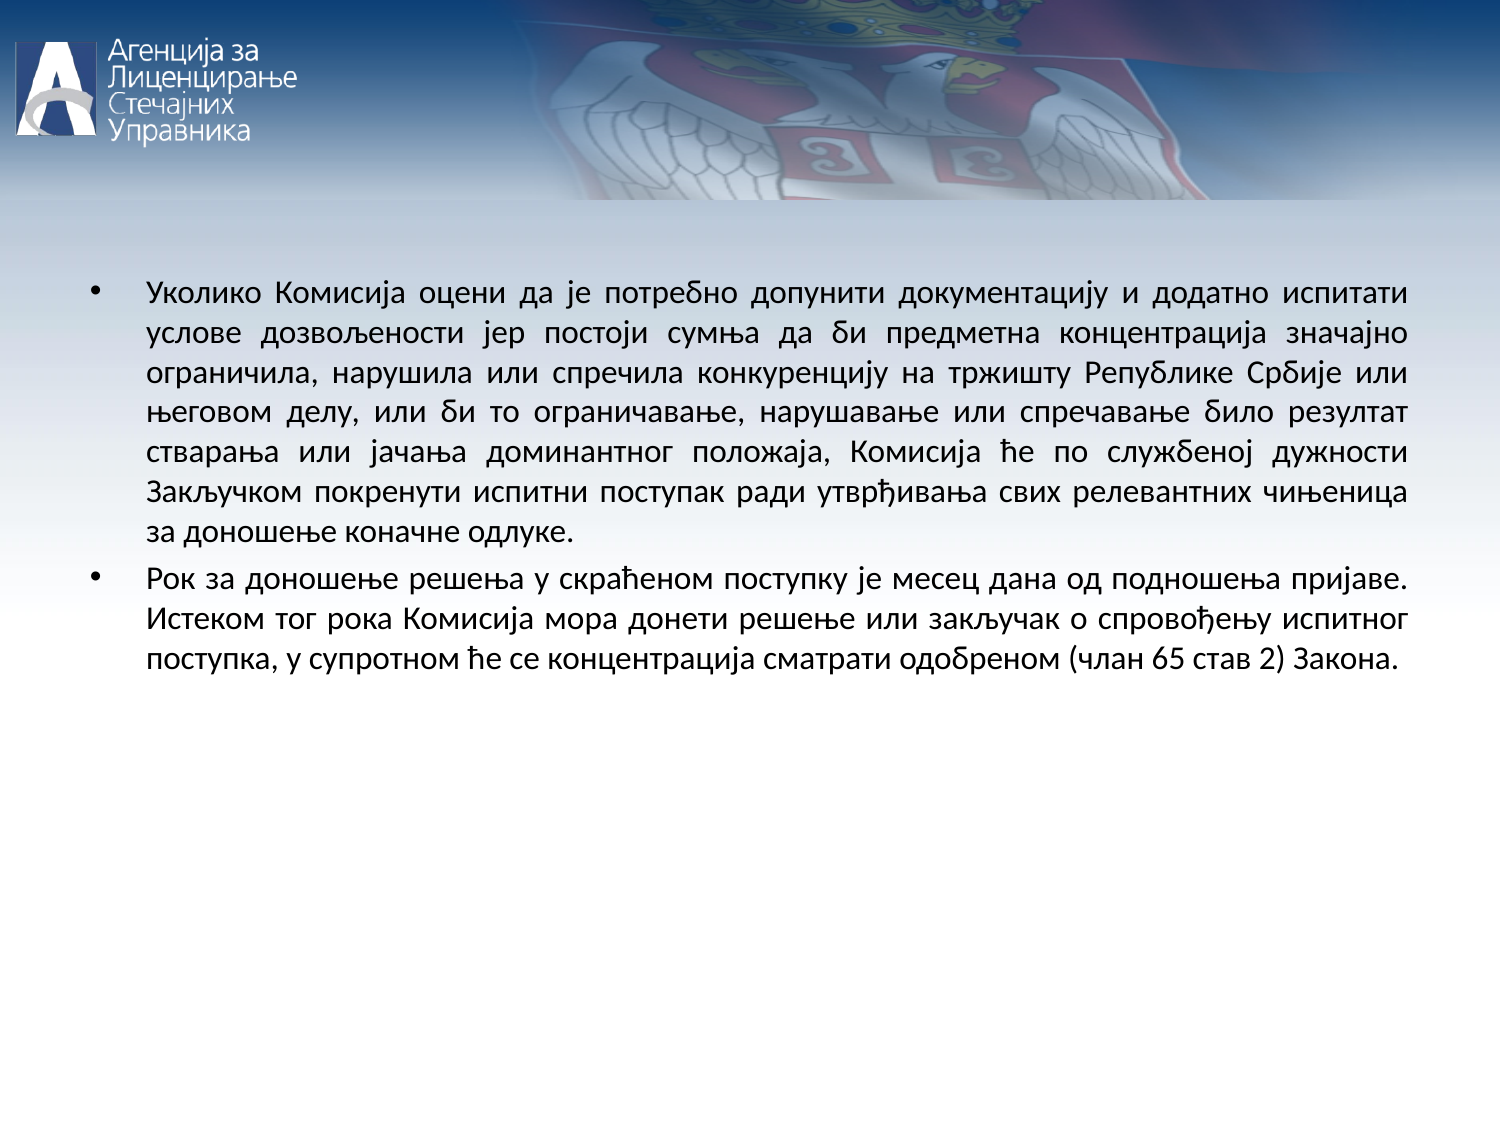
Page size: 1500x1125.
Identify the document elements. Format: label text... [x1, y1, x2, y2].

picture [0, 0, 1500, 1113]
list Уколико Комисија оцени да је потребно допунити документацију и додатно испитати услове дозвољености јер постоји сумња да би предметна концентрација значајно ограничила, нарушила или спречила конкуренцију на тржишту Републике Србије или његовом делу, или би то ограничавање, нарушавање или спречавање било резултат стварања или јачања доминантног положаја, Комисија ће по службеној дужности Закључком покренути испитни поступак ради утврђивања свих релевантних чињеница за доношење коначне одлуке. Рок за доношење решења у скраћеном поступку је месец дана од подношења пријаве. Истеком тог рока Комисија мора донети решење или закључак о спровођењу испитног поступка, у супротном ће се концентрација сматрати одобреном (члан 65 став 2) Закона. [75, 262, 1425, 1005]
